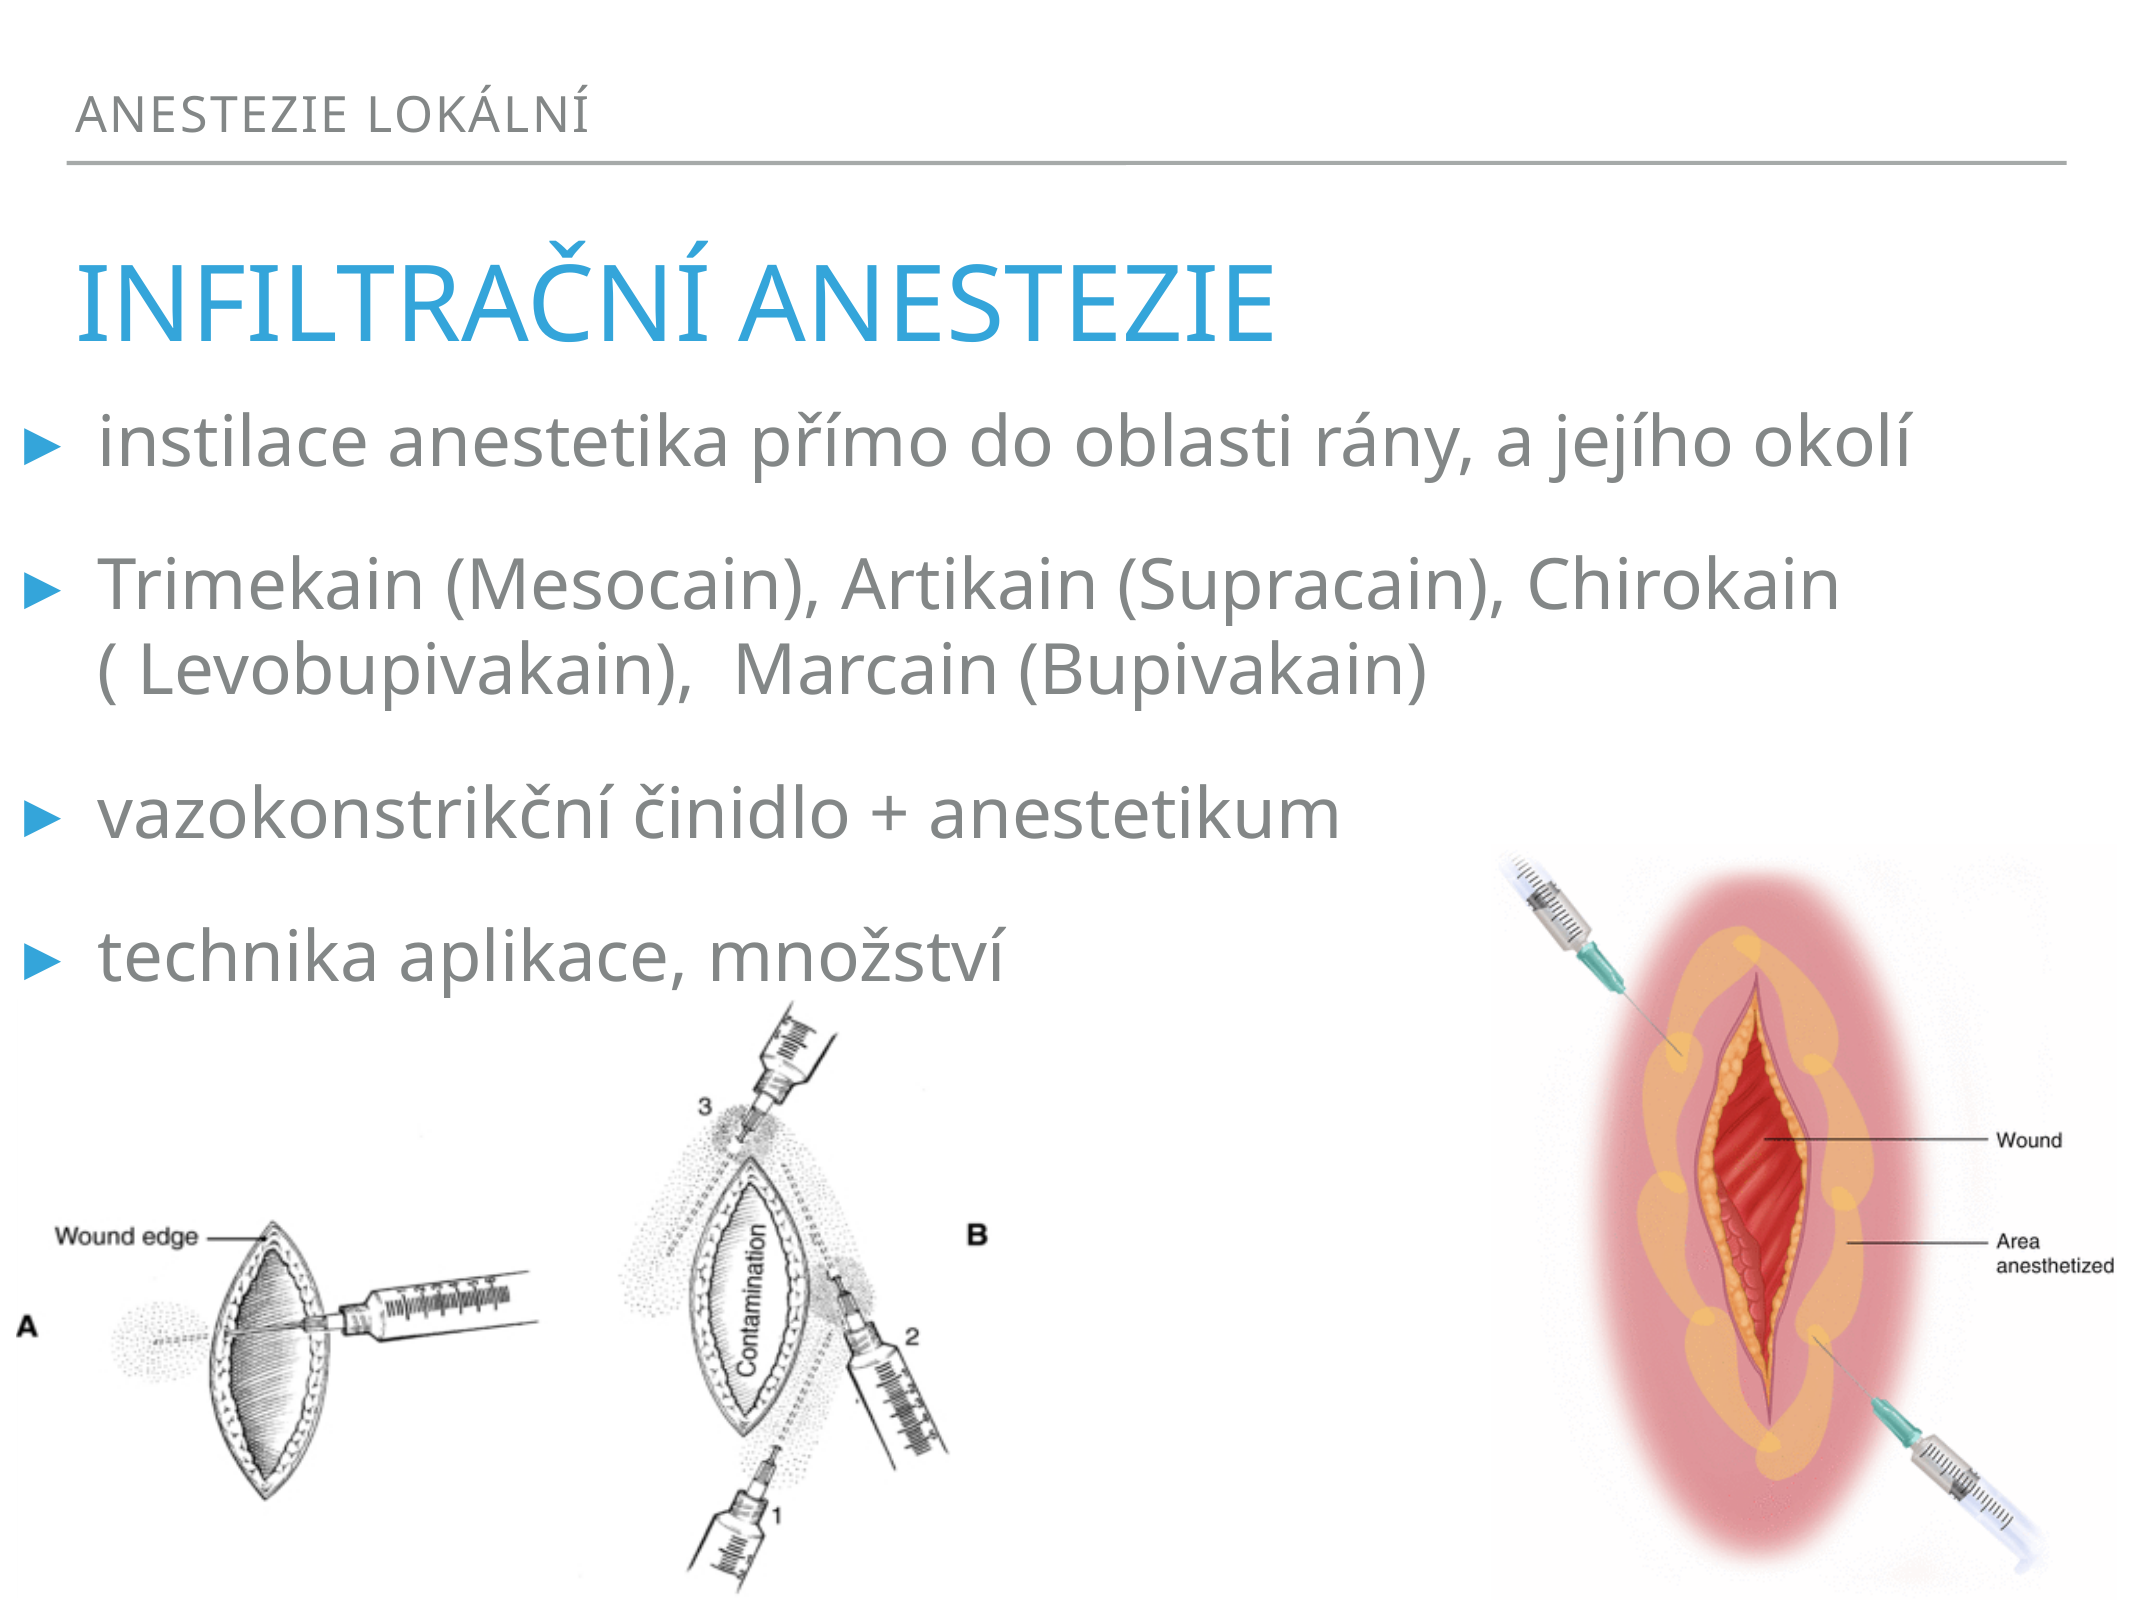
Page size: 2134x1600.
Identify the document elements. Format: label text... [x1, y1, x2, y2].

picture [1491, 844, 2117, 1600]
title Infiltrační anestezie [66, 251, 2068, 372]
list Anestezie lokální [66, 84, 1901, 151]
picture [16, 999, 992, 1599]
list instilace anestetika přímo do oblasti rány, a jejího okolí Trimekain (Mesocain), Artikain (Supracain), Chirokain ( Levobupivakain), Marcain (Bupivakain) vazokonstrikční činidlo + anestetikum technika aplikace, množství [16, 386, 2118, 1588]
